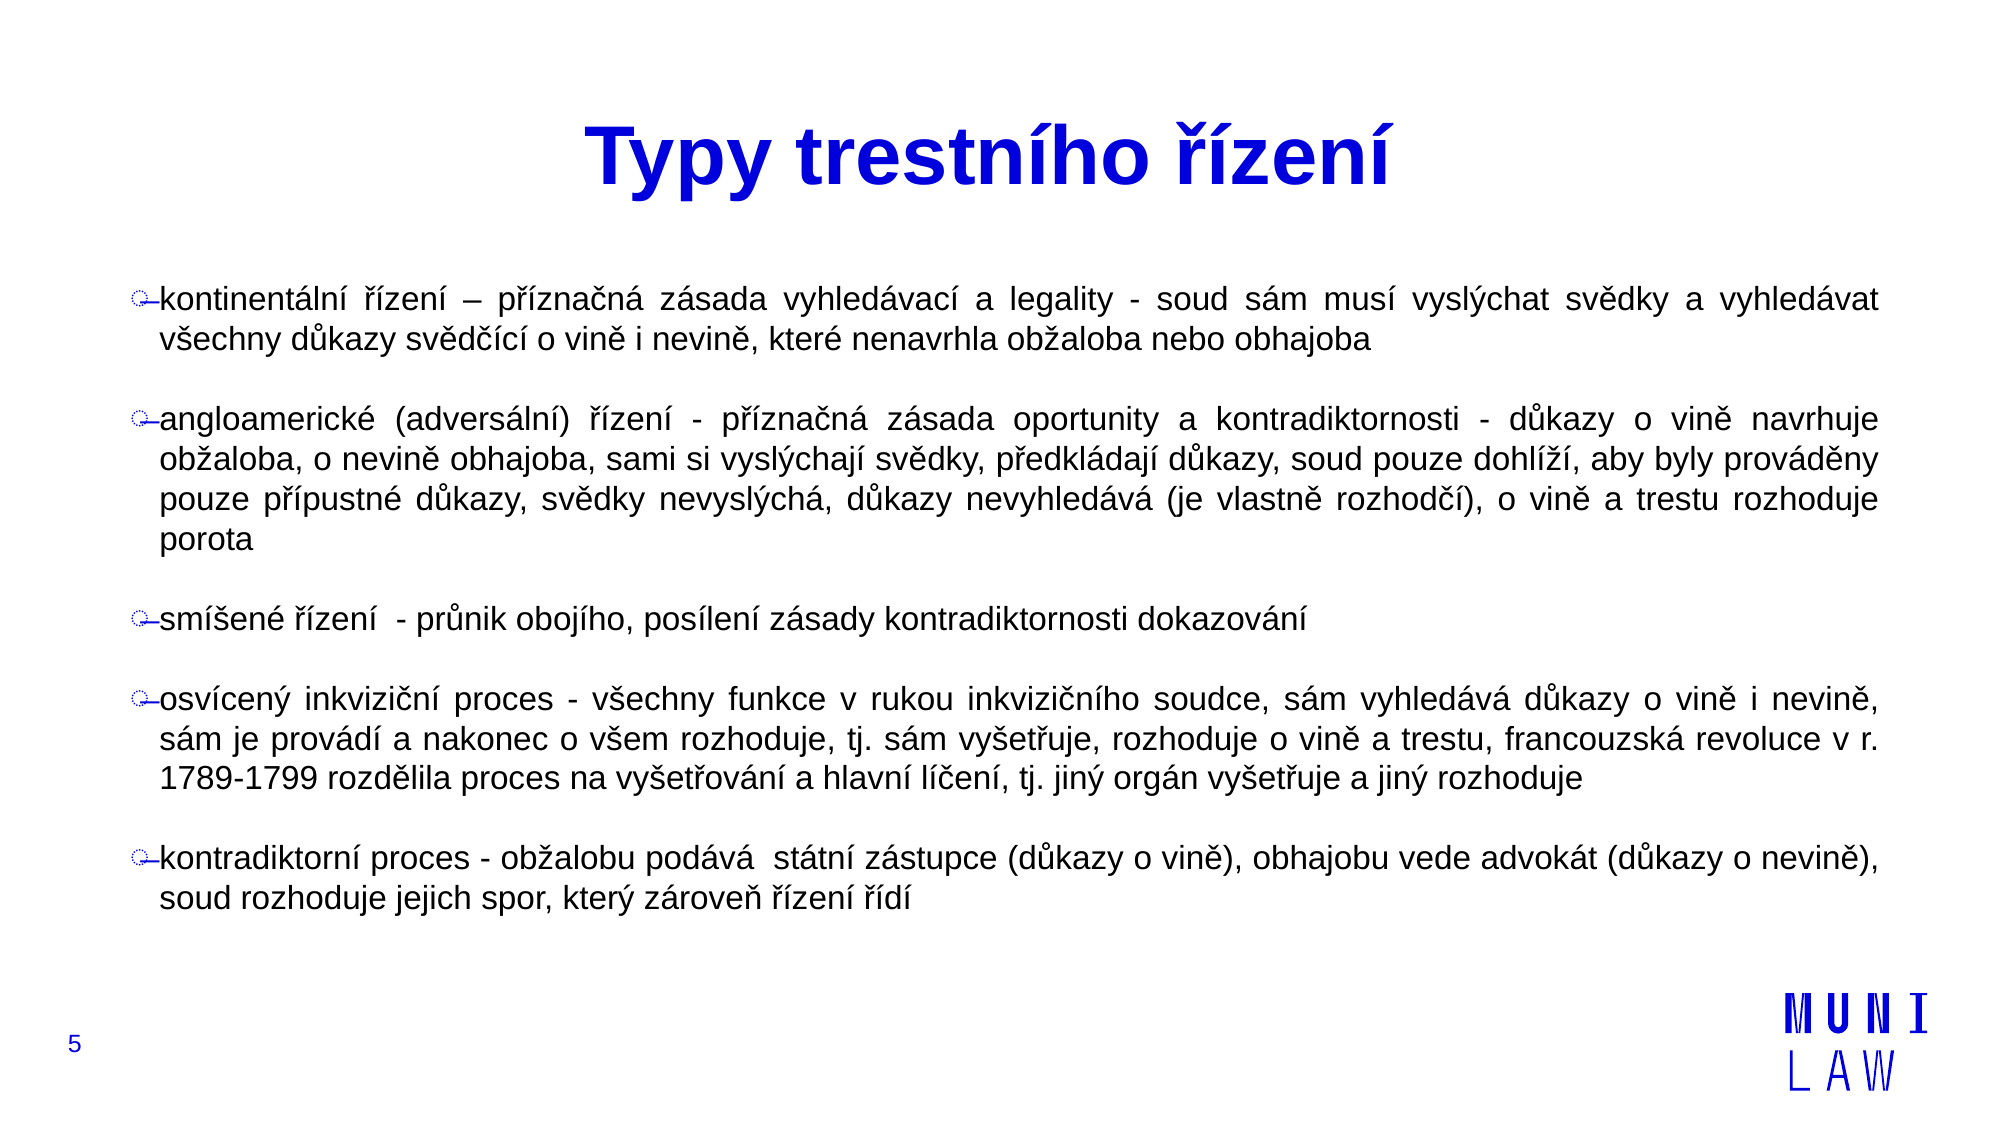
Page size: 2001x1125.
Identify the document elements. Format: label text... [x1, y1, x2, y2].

title Typy trestního řízení [118, 118, 1883, 193]
slide_number 5 [67, 1021, 110, 1063]
list kontinentální řízení – příznačná zásada vyhledávací a legality - soud sám musí vyslýchat svědky a vyhledávat všechny důkazy svědčící o vině i nevině, které nenavrhla obžaloba nebo obhajoba angloamerické (adversální) řízení - příznačná zásada oportunity a kontradiktornosti - důkazy o vině navrhuje obžaloba, o nevině obhajoba, sami si vyslýchají svědky, předkládají důkazy, soud pouze dohlíží, aby byly prováděny pouze přípustné důkazy, svědky nevyslýchá, důkazy nevyhledává (je vlastně rozhodčí), o vině a trestu rozhoduje porota smíšené řízení - průnik obojího, posílení zásady kontradiktornosti dokazování osvícený inkviziční proces - všechny funkce v rukou inkvizičního soudce, sám vyhledává důkazy o vině i nevině, sám je provádí a nakonec o všem rozhoduje, tj. sám vyšetřuje, rozhoduje o vině a trestu, francouzská revoluce v r. 1789-1799 rozdělila proces na vyšetřování a hlavní líčení, tj. jiný orgán vyšetřuje a jiný rozhoduje kontradiktorní proces - obžalobu podává státní zástupce (důkazy o vině), obhajobu vede advokát (důkazy o nevině), soud rozhoduje jejich spor, který zároveň řízení řídí [118, 277, 1883, 957]
